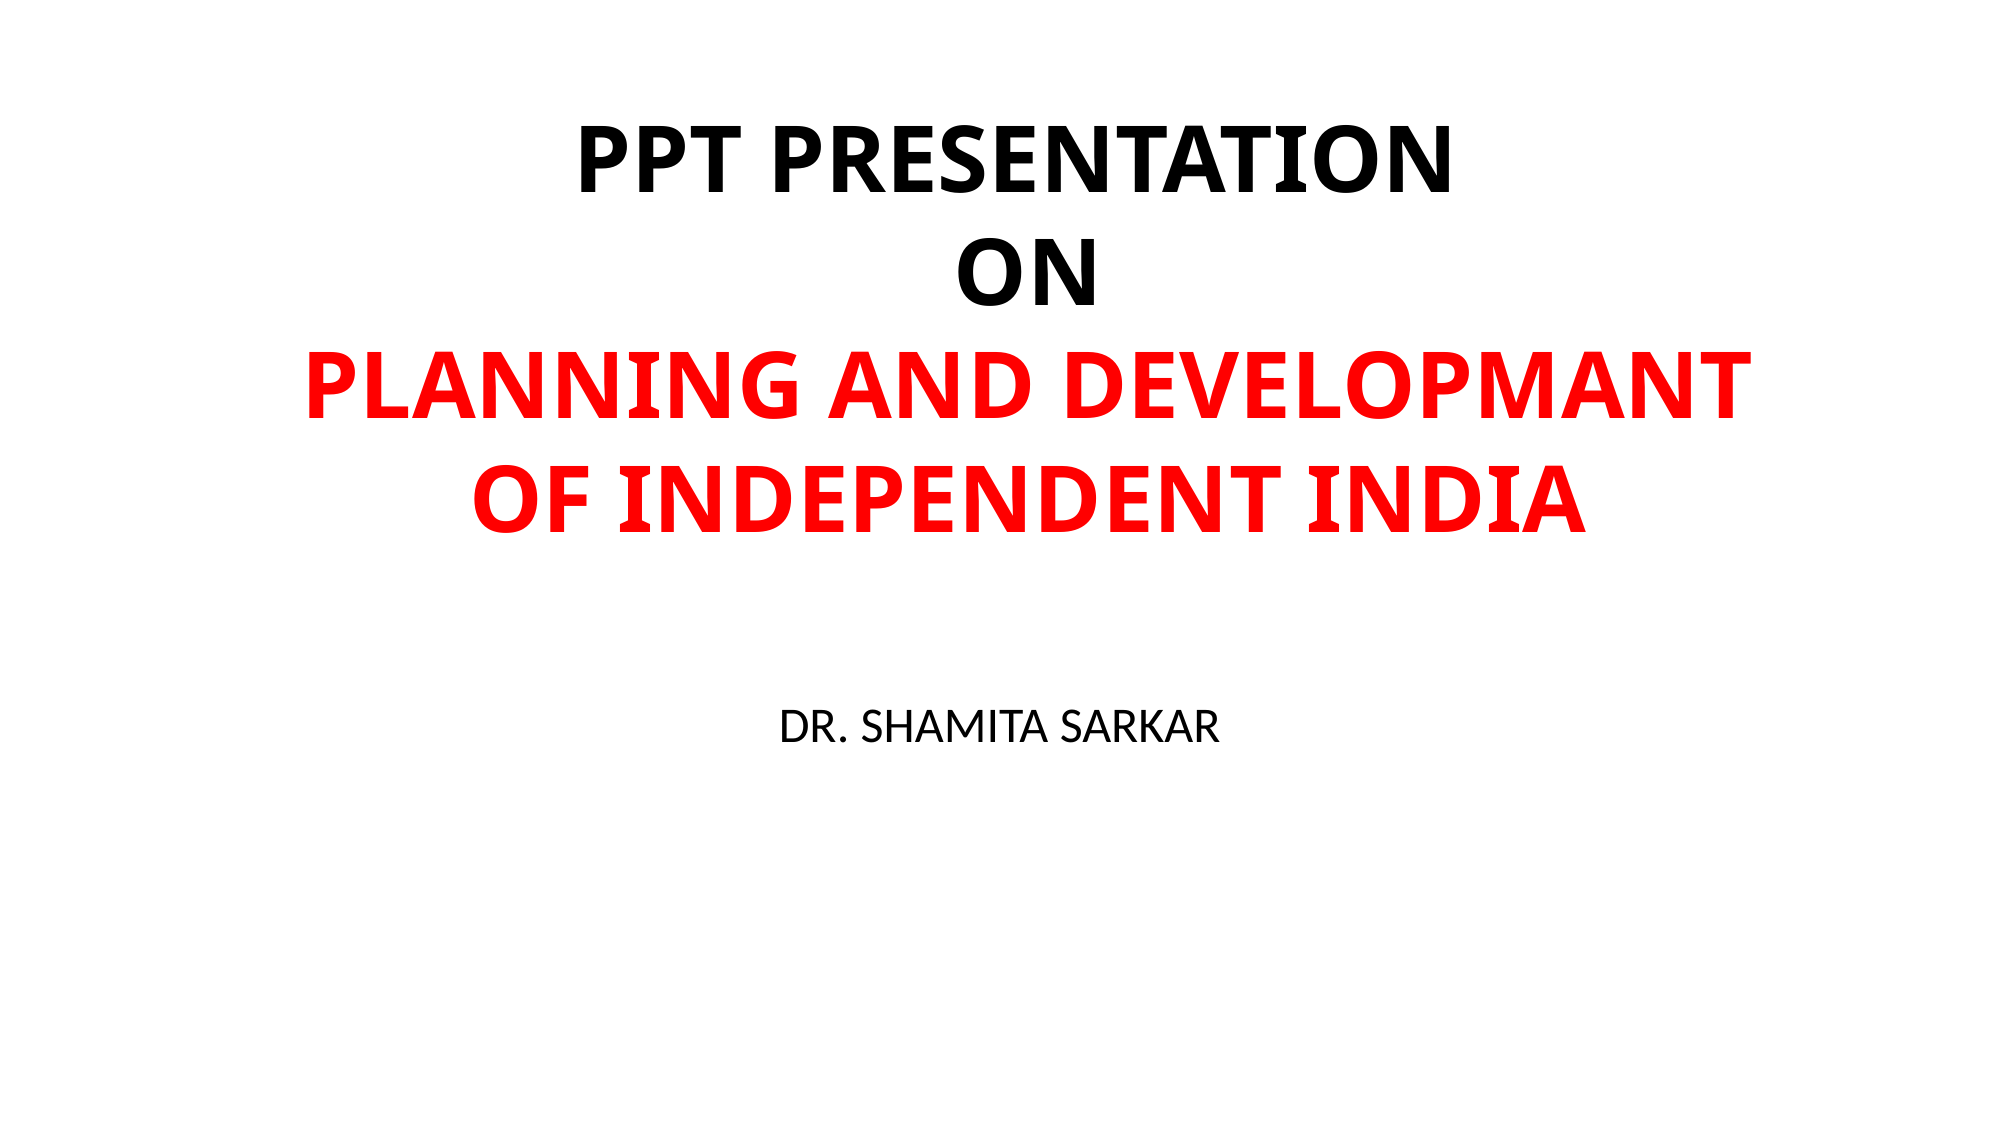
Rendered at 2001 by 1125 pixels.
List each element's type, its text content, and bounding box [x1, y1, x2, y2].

title PPT PRESENTATION ON PLANNING AND DEVELOPMANT OF INDEPENDENT INDIA [278, 53, 1779, 563]
subtitle DR. SHAMITA SARKAR [249, 590, 1750, 863]
